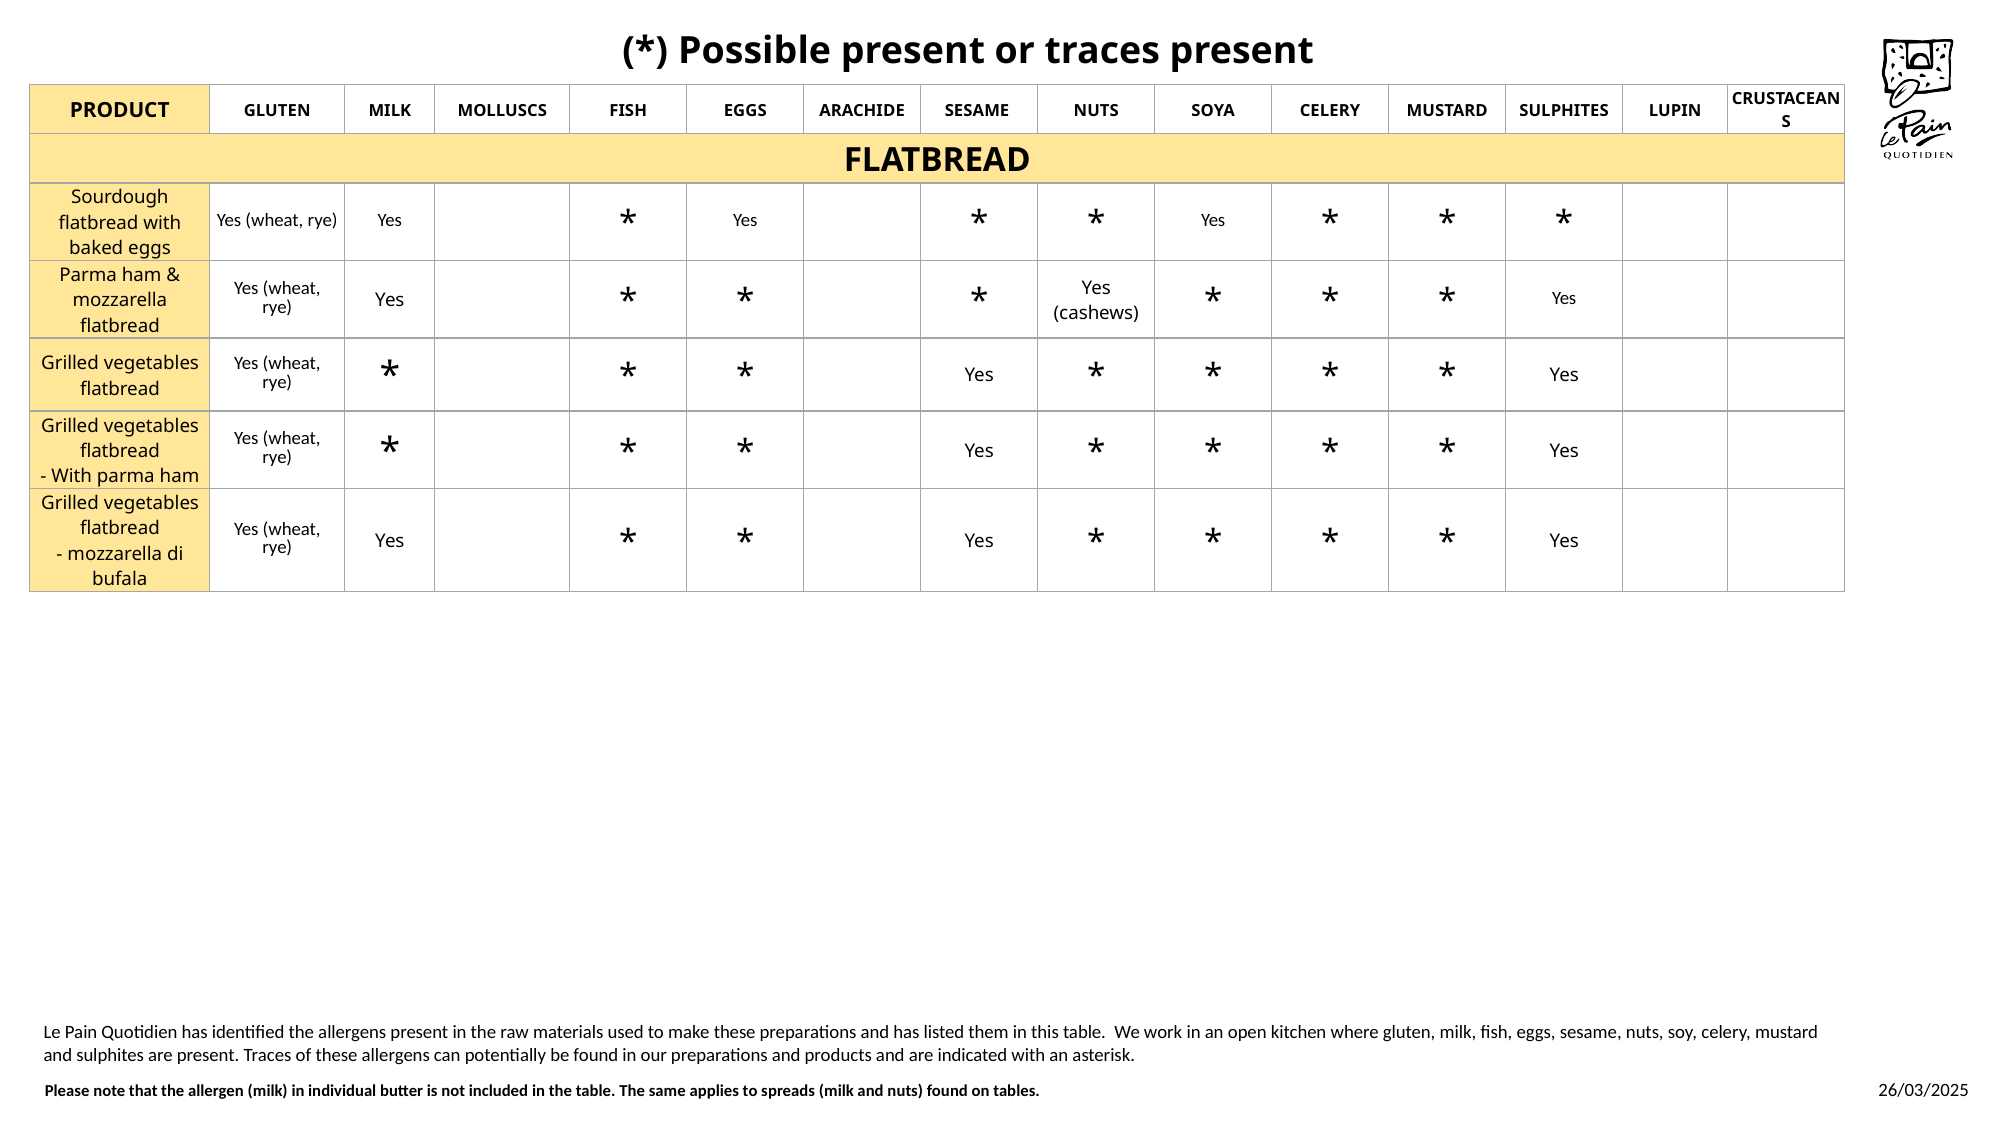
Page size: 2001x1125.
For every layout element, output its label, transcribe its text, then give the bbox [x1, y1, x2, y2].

table_cell * [1389, 261, 1505, 337]
table_cell Yes (wheat, rye) [210, 412, 344, 488]
table_header SULPHITES [1506, 95, 1622, 133]
table_cell Sourdough flatbread with baked eggs [30, 184, 209, 260]
table_cell * [1155, 261, 1271, 337]
table_cell [1728, 412, 1844, 488]
table_cell [435, 339, 569, 410]
table_cell * [1038, 412, 1154, 488]
table_cell [804, 339, 920, 410]
table_cell [1728, 261, 1844, 337]
table_cell [1728, 184, 1844, 260]
text_box Please note that the allergen (milk) in individual butter is not included in the table. The same applies to spreads (milk and nuts) found on tables. [29, 1071, 1057, 1107]
table_header SOYA [1155, 95, 1271, 133]
table_cell Parma ham & mozzarella flatbread [30, 261, 209, 337]
table_cell Yes [1506, 489, 1622, 591]
table_header LUPIN [1623, 95, 1727, 133]
table_cell * [1155, 339, 1271, 410]
table_cell Grilled vegetables flatbread - mozzarella di bufala [30, 489, 209, 591]
table_header CRUSTACEANS [1728, 95, 1844, 133]
table_cell Yes [345, 489, 434, 591]
table_header GLUTEN [210, 95, 344, 133]
table_header ARACHIDE [804, 95, 920, 133]
table_cell Yes [345, 184, 434, 260]
table_cell * [921, 184, 1037, 260]
table_cell * [1038, 184, 1154, 260]
table_cell [1623, 339, 1727, 410]
table_header MUSTARD [1389, 95, 1505, 133]
table_cell [1728, 489, 1844, 591]
table_cell * [687, 261, 803, 337]
table_cell Yes [1155, 184, 1271, 260]
table_cell * [1389, 339, 1505, 410]
table_cell * [1389, 412, 1505, 488]
table_cell * [570, 184, 686, 260]
picture [1849, 29, 1987, 168]
table_cell * [570, 412, 686, 488]
table_cell * [687, 489, 803, 591]
table_cell * [921, 261, 1037, 337]
table_cell [435, 489, 569, 591]
table_cell * [345, 412, 434, 488]
table_cell * [1389, 184, 1505, 260]
table_cell Yes [1506, 339, 1622, 410]
table_cell [1623, 184, 1727, 260]
table_cell Yes (wheat, rye) [210, 489, 344, 591]
table_header NUTS [1038, 95, 1154, 133]
table_cell * [1272, 339, 1388, 410]
table_cell Yes (wheat, rye) [210, 339, 344, 410]
table_header PRODUCT [30, 85, 209, 133]
table_cell [804, 489, 920, 591]
text_box 26/03/2025 [1863, 1070, 2000, 1109]
table_header CELERY [1272, 95, 1388, 133]
table_cell * [687, 339, 803, 410]
table_cell Yes (wheat, rye) [210, 184, 344, 260]
table_header MOLLUSCS [435, 95, 569, 133]
table_cell * [1506, 184, 1622, 260]
table_cell * [570, 339, 686, 410]
table_cell Yes (cashews) [1038, 261, 1154, 337]
table_cell * [1155, 412, 1271, 488]
table_cell Yes [1506, 412, 1622, 488]
table_cell Grilled vegetables flatbread - With parma ham [30, 412, 209, 488]
table_cell [1623, 261, 1727, 337]
table_cell * [570, 489, 686, 591]
table_cell * [570, 261, 686, 337]
table_cell [435, 184, 569, 260]
table_header MILK [345, 95, 434, 133]
table_cell Yes [921, 339, 1037, 410]
table_cell * [1272, 261, 1388, 337]
table_header SESAME [921, 95, 1037, 133]
table_cell Grilled vegetables flatbread [30, 339, 209, 410]
table_cell [435, 412, 569, 488]
table_cell Yes (wheat, rye) [210, 261, 344, 337]
table_cell Yes [687, 184, 803, 260]
table_header EGGS [687, 95, 803, 133]
table_cell [804, 184, 920, 260]
table_header FISH [570, 95, 686, 133]
text_box Le Pain Quotidien has identified the allergens present in the raw materials used to make these preparations and has listed them in this table. We work in an open kitchen where gluten, milk, fish, eggs, sesame, nuts, soy, celery, mustard and sulphites are present. Traces of these allergens can potentially be found in our preparations and products and are indicated with an asterisk. [28, 1012, 1844, 1073]
title (*) Possible present or traces present [75, 8, 1862, 95]
table_cell * [1038, 339, 1154, 410]
table_cell FLATBREAD [30, 134, 1844, 182]
table_cell * [1038, 489, 1154, 591]
table_cell [804, 261, 920, 337]
table_cell * [1389, 489, 1505, 591]
table_cell [435, 261, 569, 337]
table_cell * [345, 339, 434, 410]
table_cell [1728, 339, 1844, 410]
table_cell Yes [345, 261, 434, 337]
table_cell Yes [921, 412, 1037, 488]
table_cell * [687, 412, 803, 488]
table_cell [1623, 489, 1727, 591]
table_cell * [1155, 489, 1271, 591]
table_cell Yes [1506, 261, 1622, 337]
table_cell [1623, 412, 1727, 488]
table_cell [804, 412, 920, 488]
table_cell * [1272, 489, 1388, 591]
table_cell * [1272, 184, 1388, 260]
table_cell * [1272, 412, 1388, 488]
table_cell Yes [921, 489, 1037, 591]
